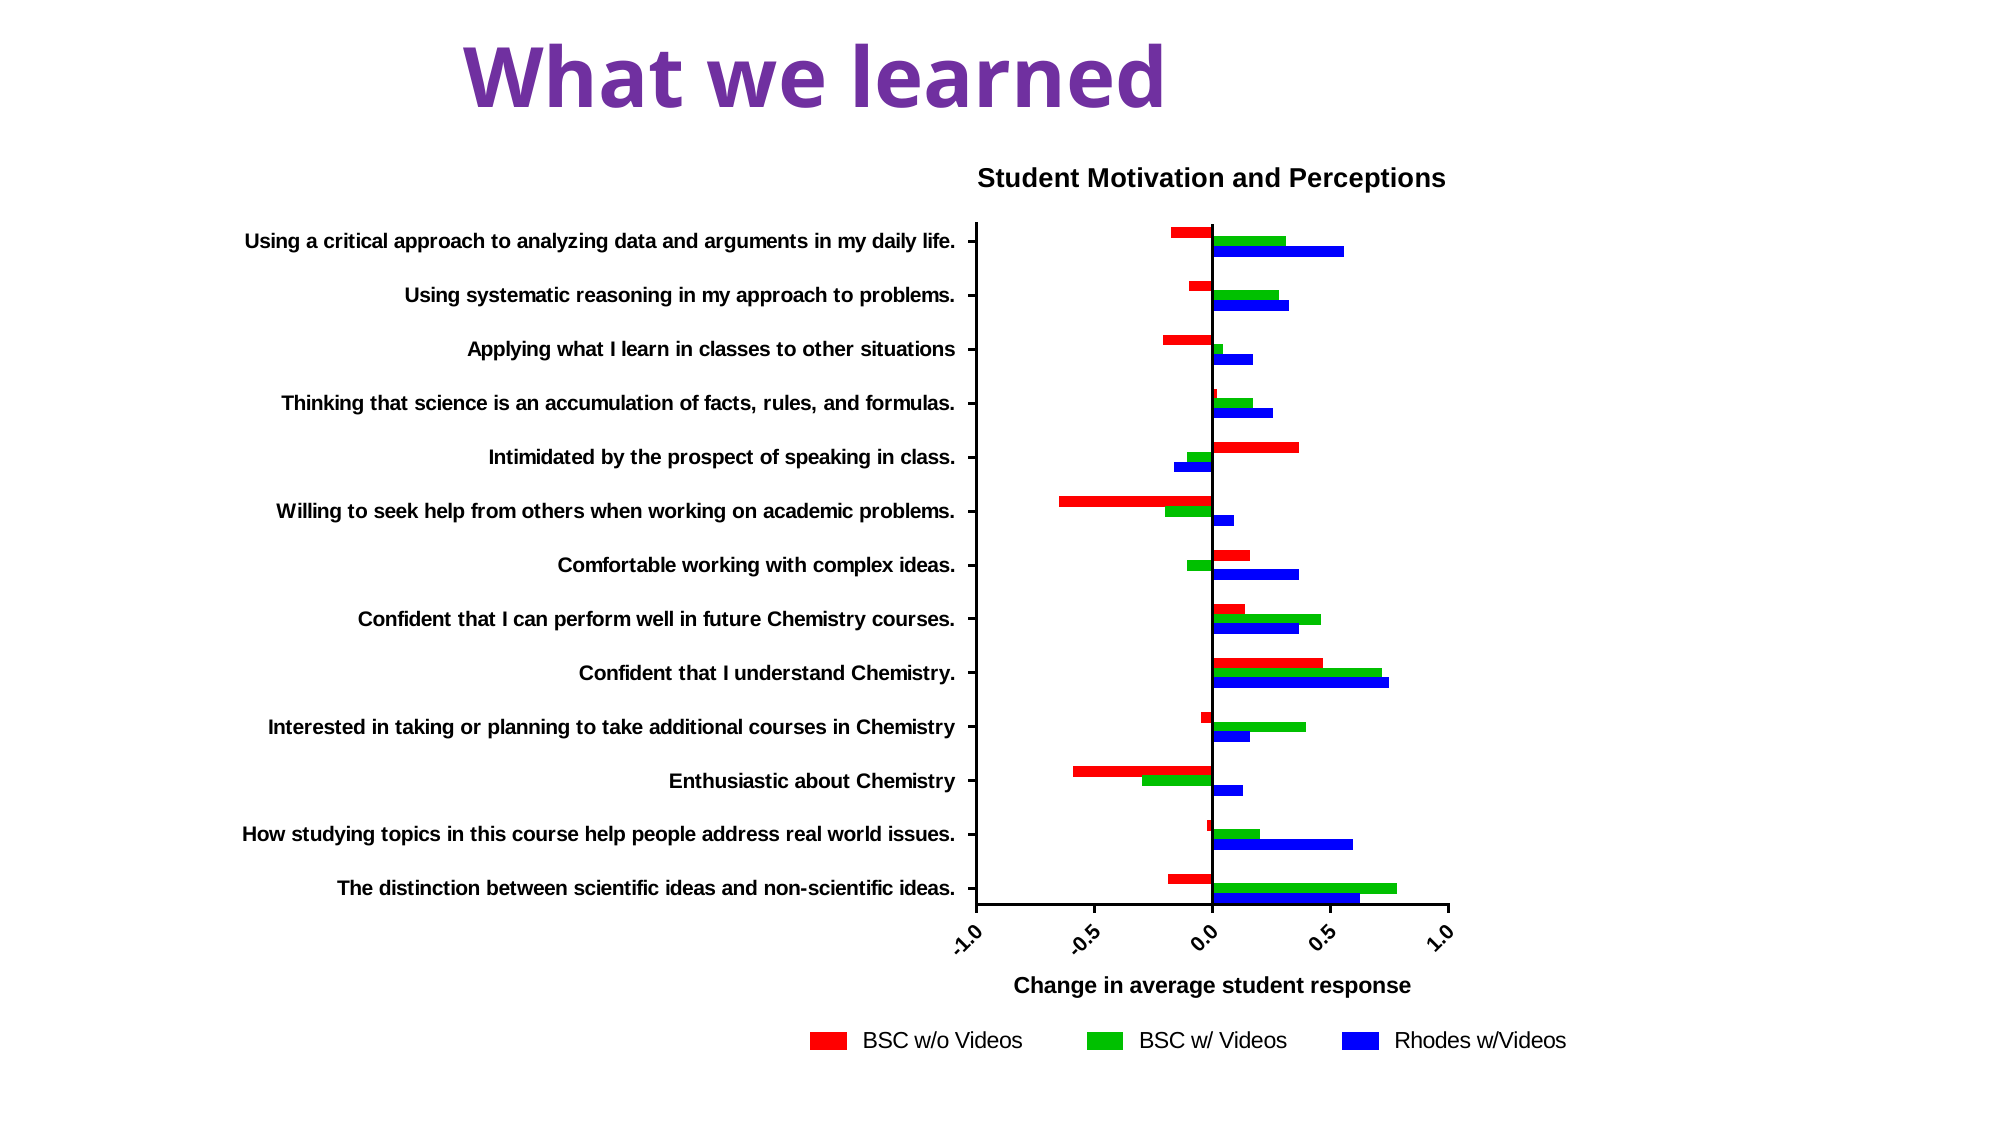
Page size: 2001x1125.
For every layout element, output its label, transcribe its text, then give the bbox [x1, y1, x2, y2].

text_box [156, 141, 1588, 1075]
title What we learned [111, 21, 1522, 142]
